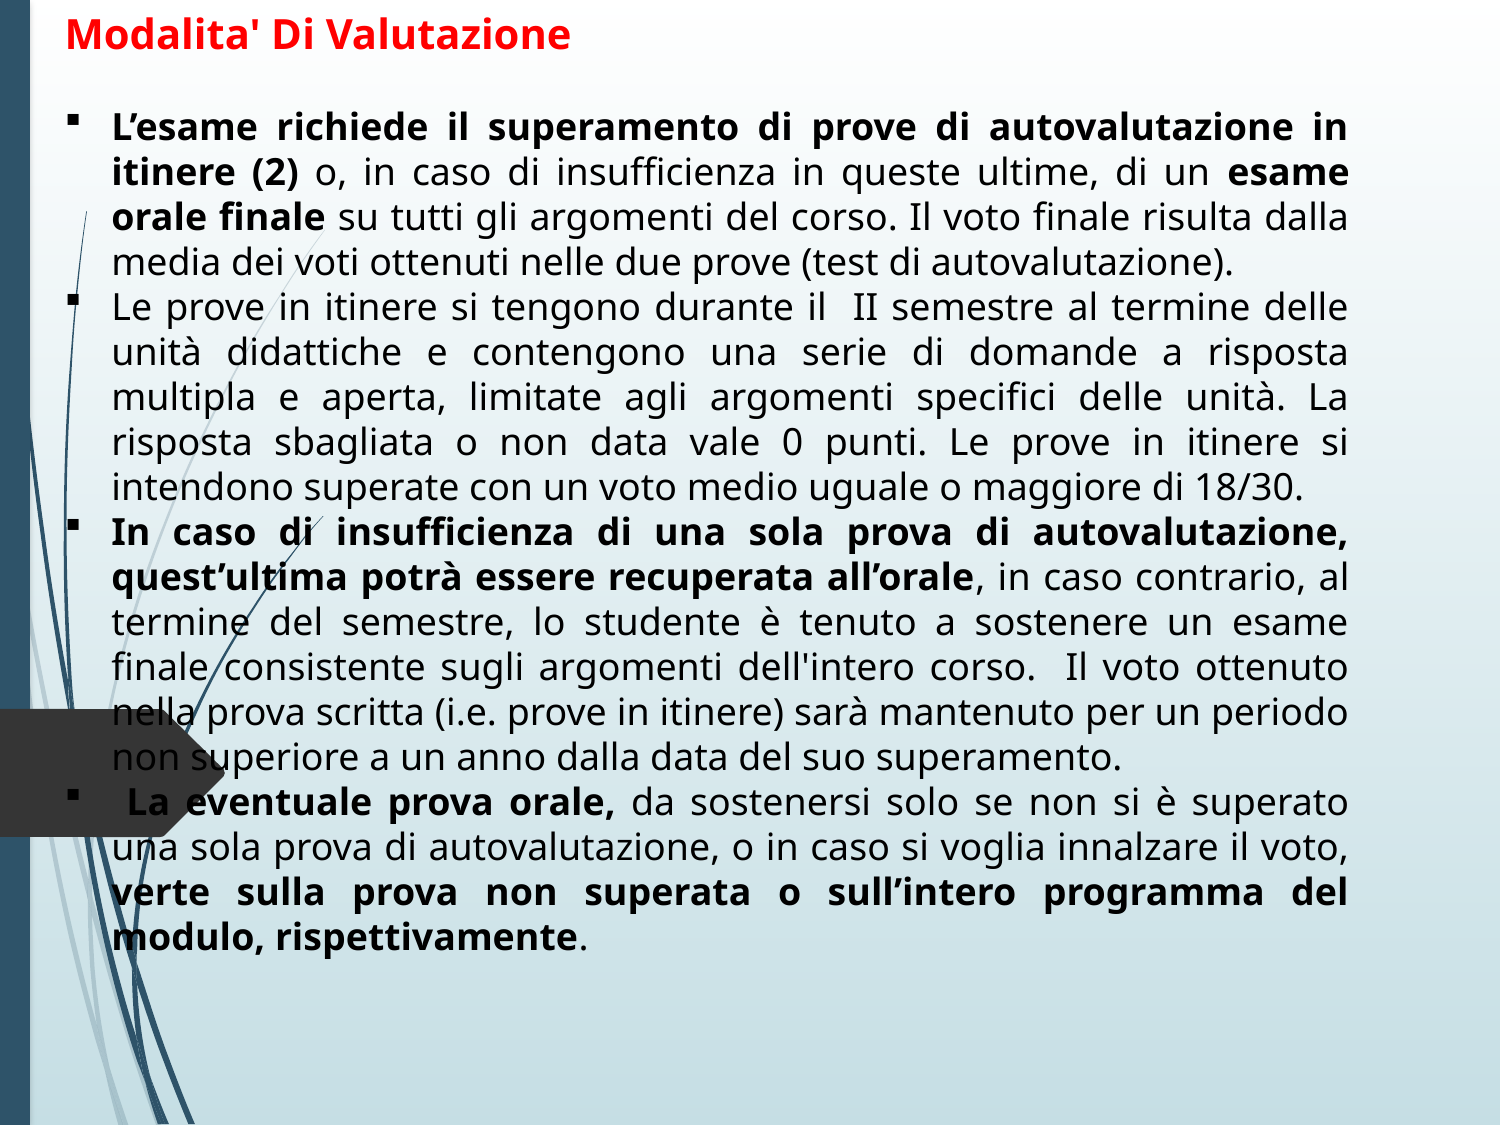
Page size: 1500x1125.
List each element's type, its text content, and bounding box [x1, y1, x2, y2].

text_box Modalita' Di Valutazione L’esame richiede il superamento di prove di autovalutazione in itinere (2) o, in caso di insufficienza in queste ultime, di un esame orale finale su tutti gli argomenti del corso. Il voto finale risulta dalla media dei voti ottenuti nelle due prove (test di autovalutazione). Le prove in itinere si tengono durante il II semestre al termine delle unità didattiche e contengono una serie di domande a risposta multipla e aperta, limitate agli argomenti specifici delle unità. La risposta sbagliata o non data vale 0 punti. Le prove in itinere si intendono superate con un voto medio uguale o maggiore di 18/30. In caso di insufficienza di una sola prova di autovalutazione, quest’ultima potrà essere recuperata all’orale, in caso contrario, al termine del semestre, lo studente è tenuto a sostenere un esame finale consistente sugli argomenti dell'intero corso. Il voto ottenuto nella prova scritta (i.e. prove in itinere) sarà mantenuto per un periodo non superiore a un anno dalla data del suo superamento. La eventuale prova orale, da sostenersi solo se non si è superato una sola prova di autovalutazione, o in caso si voglia innalzare il voto, verte sulla prova non superata o sull’intero programma del modulo, rispettivamente. [49, 0, 1365, 965]
